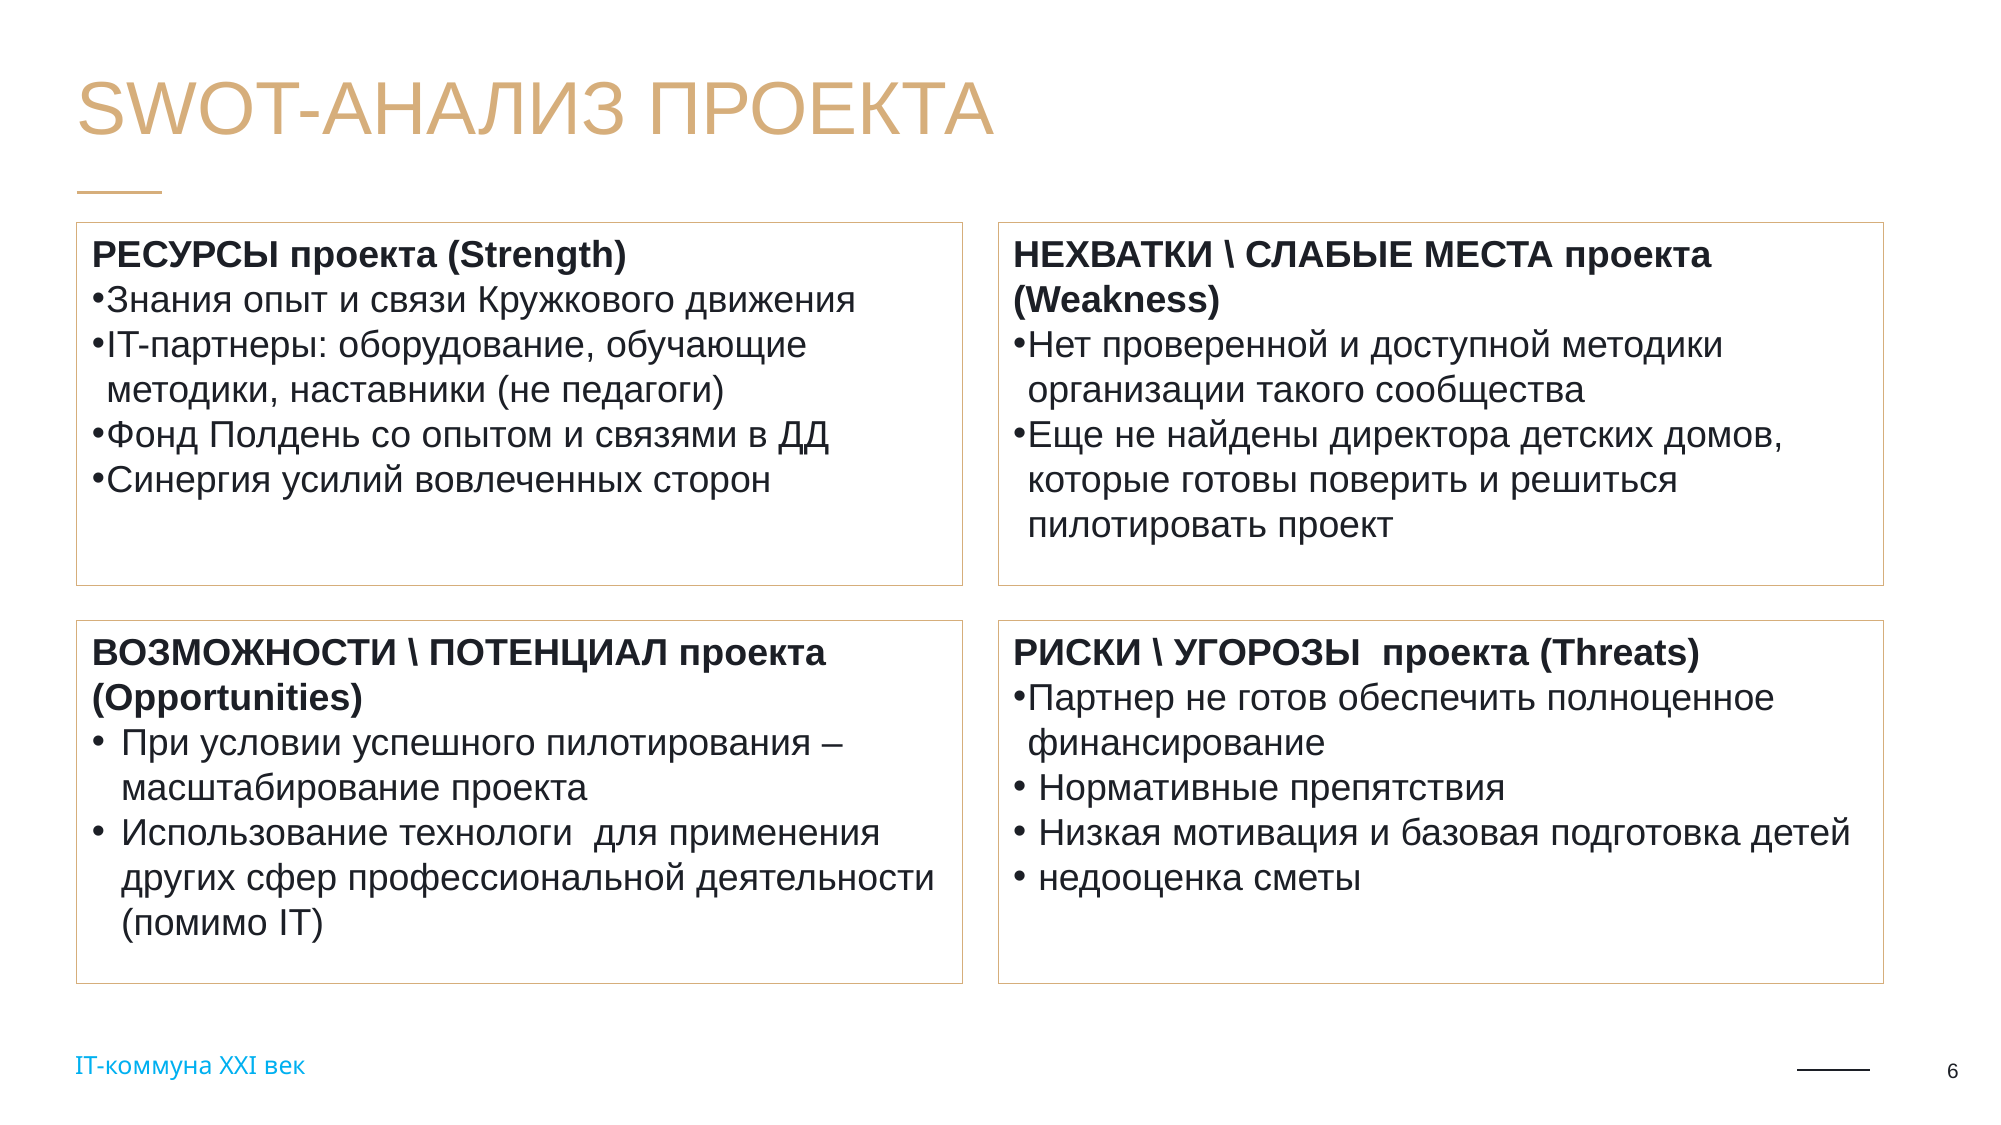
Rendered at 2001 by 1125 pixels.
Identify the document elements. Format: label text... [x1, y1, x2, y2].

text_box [76, 222, 1884, 984]
list SWOT-АНАЛИЗ ПРОЕКТА [76, 14, 1923, 135]
